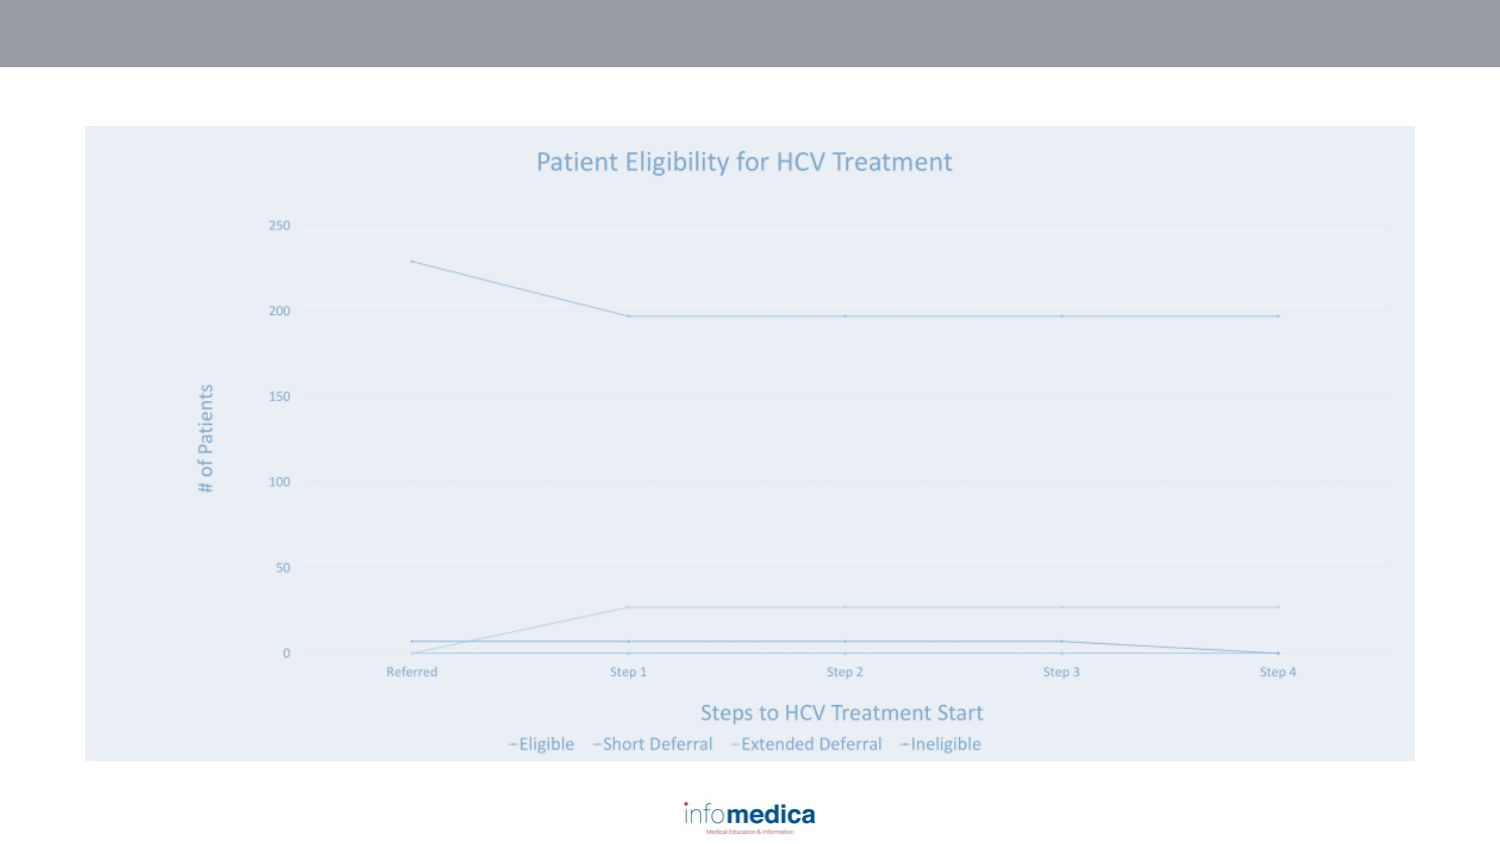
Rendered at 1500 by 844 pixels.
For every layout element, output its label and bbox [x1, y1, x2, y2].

picture [85, 126, 1415, 761]
picture [680, 798, 820, 839]
